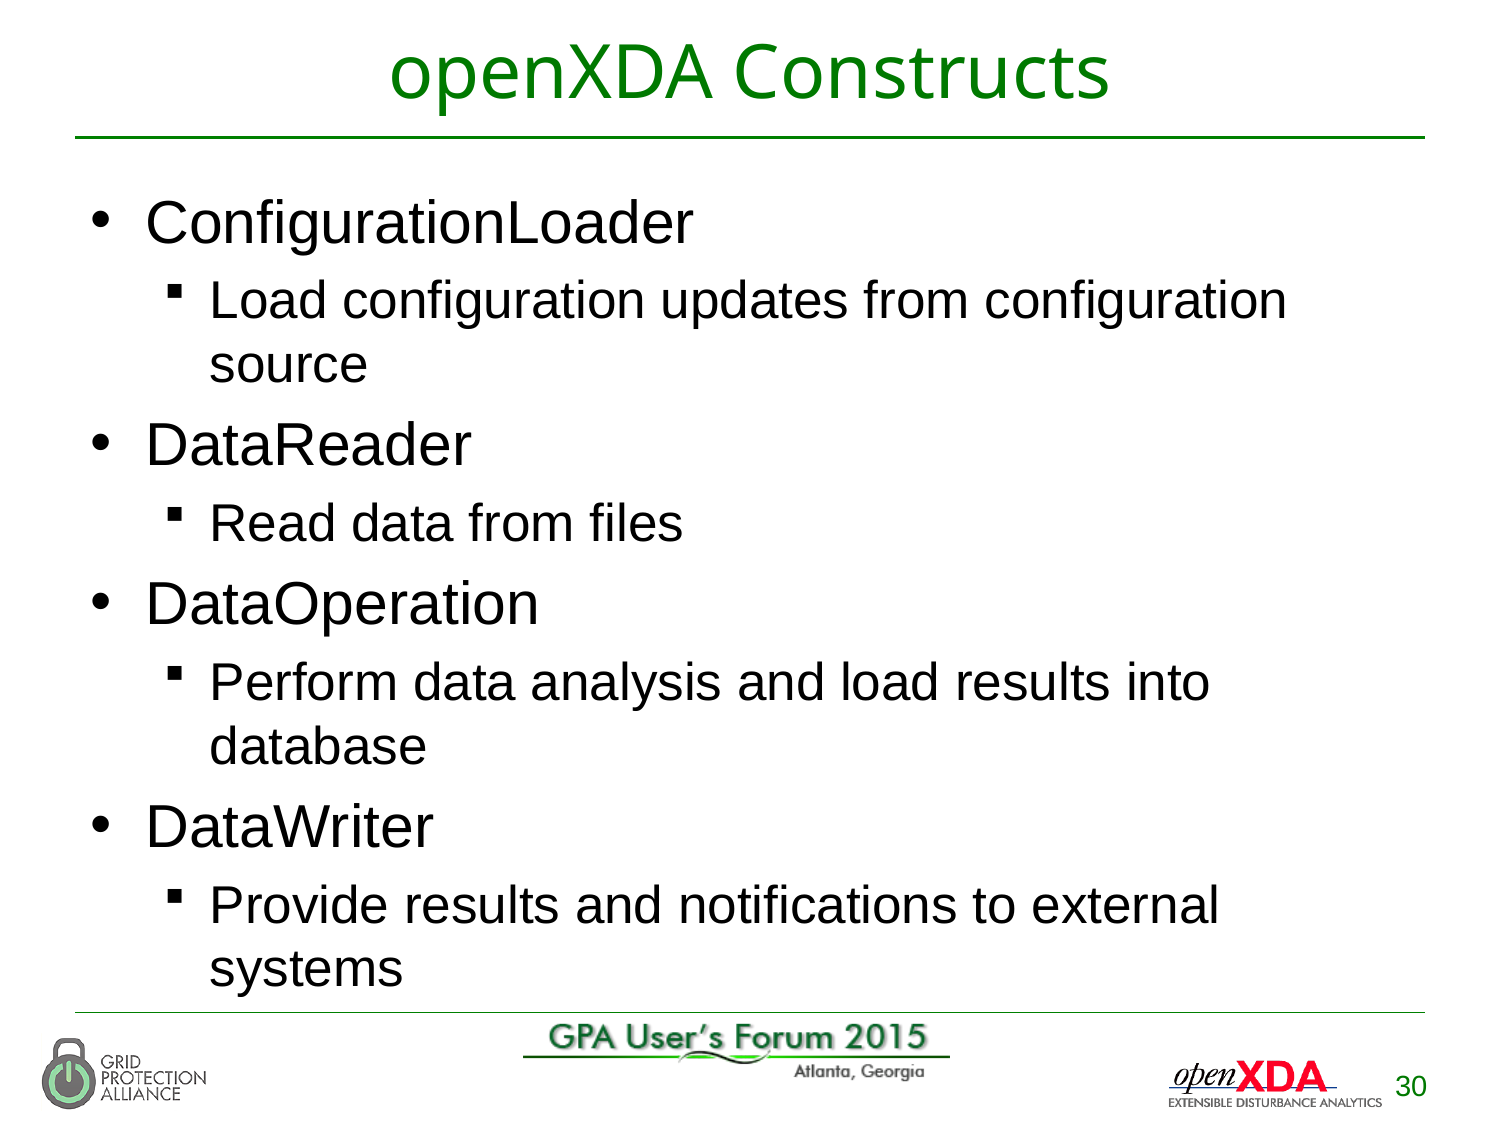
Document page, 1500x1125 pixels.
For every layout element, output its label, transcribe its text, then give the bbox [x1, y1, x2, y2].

picture [523, 1013, 950, 1086]
title openXDA Constructs [75, 0, 1425, 138]
list ConfigurationLoader Load configuration updates from configuration source DataReader Read data from files DataOperation Perform data analysis and load results into database DataWriter Provide results and notifications to external systems [75, 174, 1425, 1013]
picture [1160, 1052, 1391, 1118]
picture [41, 1033, 207, 1111]
